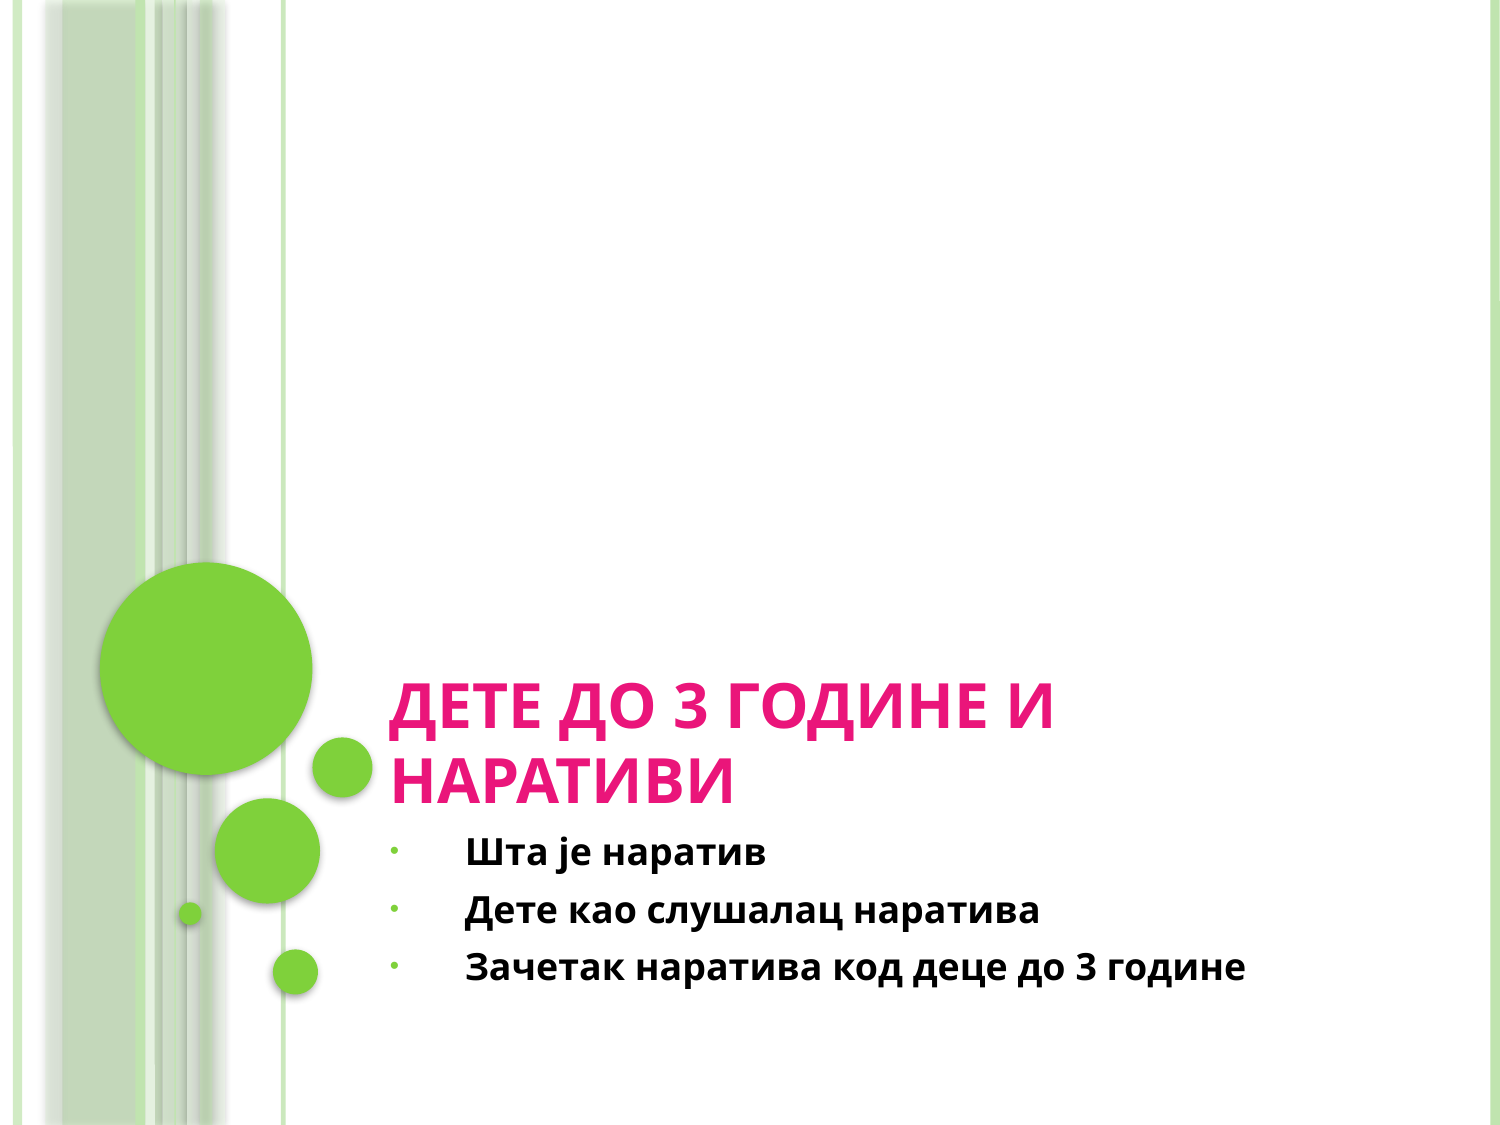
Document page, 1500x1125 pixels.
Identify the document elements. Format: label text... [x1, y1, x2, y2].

title ДЕТЕ ДО 3 ГОДИНЕ И НАРАТИВИ [375, 512, 1388, 820]
subtitle Шта је наратив Дете као слушалац наратива Зачетак наратива код деце до 3 године [375, 820, 1388, 1046]
